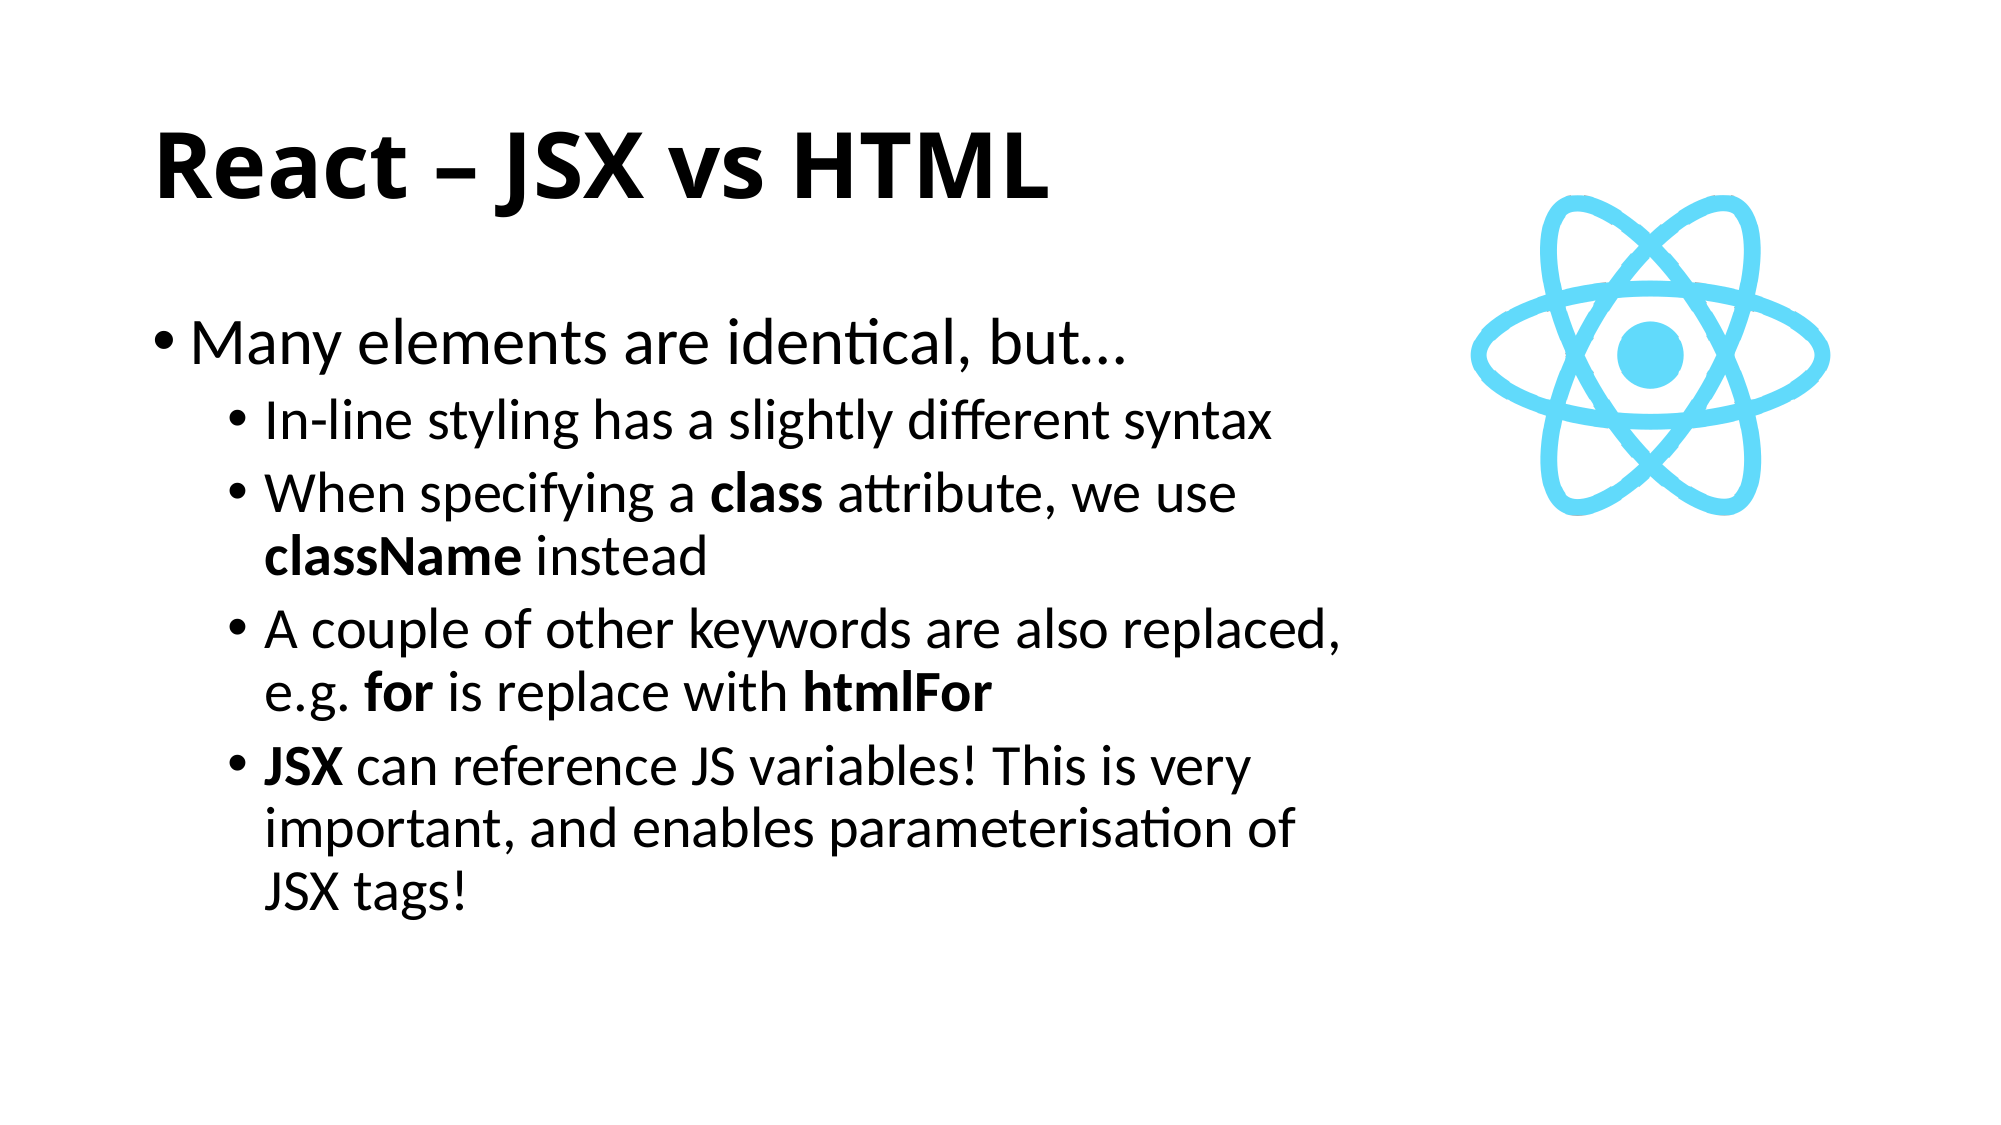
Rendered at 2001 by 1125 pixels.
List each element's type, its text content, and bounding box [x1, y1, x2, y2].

picture [1341, 137, 1959, 574]
title React – JSX vs HTML [137, 59, 1863, 278]
list Many elements are identical, but… In-line styling has a slightly different syntax When specifying a class attribute, we use className instead A couple of other keywords are also replaced, e.g. for is replace with htmlFor JSX can reference JS variables! This is very important, and enables parameterisation of JSX tags! [137, 299, 1392, 1014]
